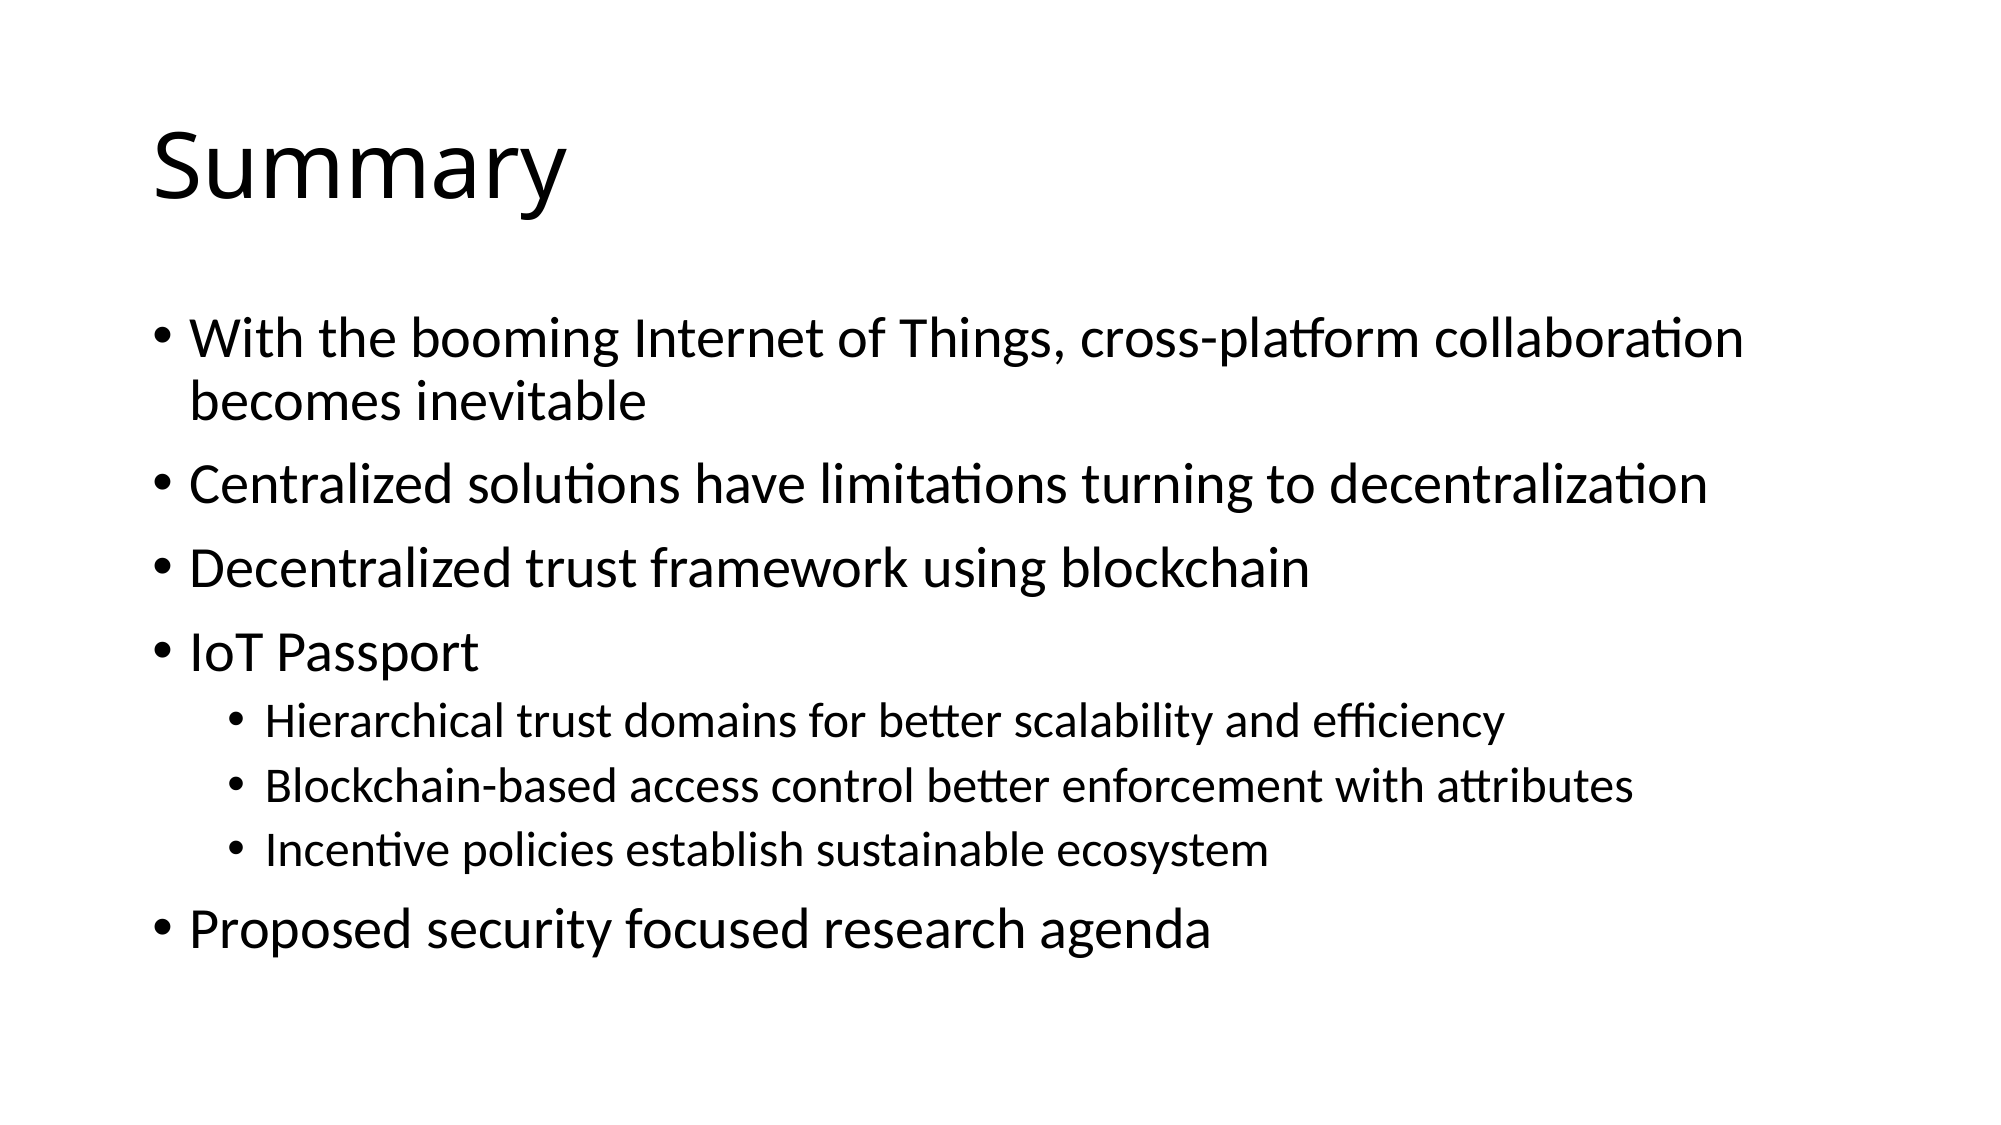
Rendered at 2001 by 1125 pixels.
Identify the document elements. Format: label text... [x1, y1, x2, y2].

list With the booming Internet of Things, cross-platform collaboration becomes inevitable Centralized solutions have limitations turning to decentralization Decentralized trust framework using blockchain IoT Passport Hierarchical trust domains for better scalability and efficiency Blockchain-based access control better enforcement with attributes Incentive policies establish sustainable ecosystem Proposed security focused research agenda [137, 299, 1863, 1014]
title Summary [137, 59, 1863, 278]
